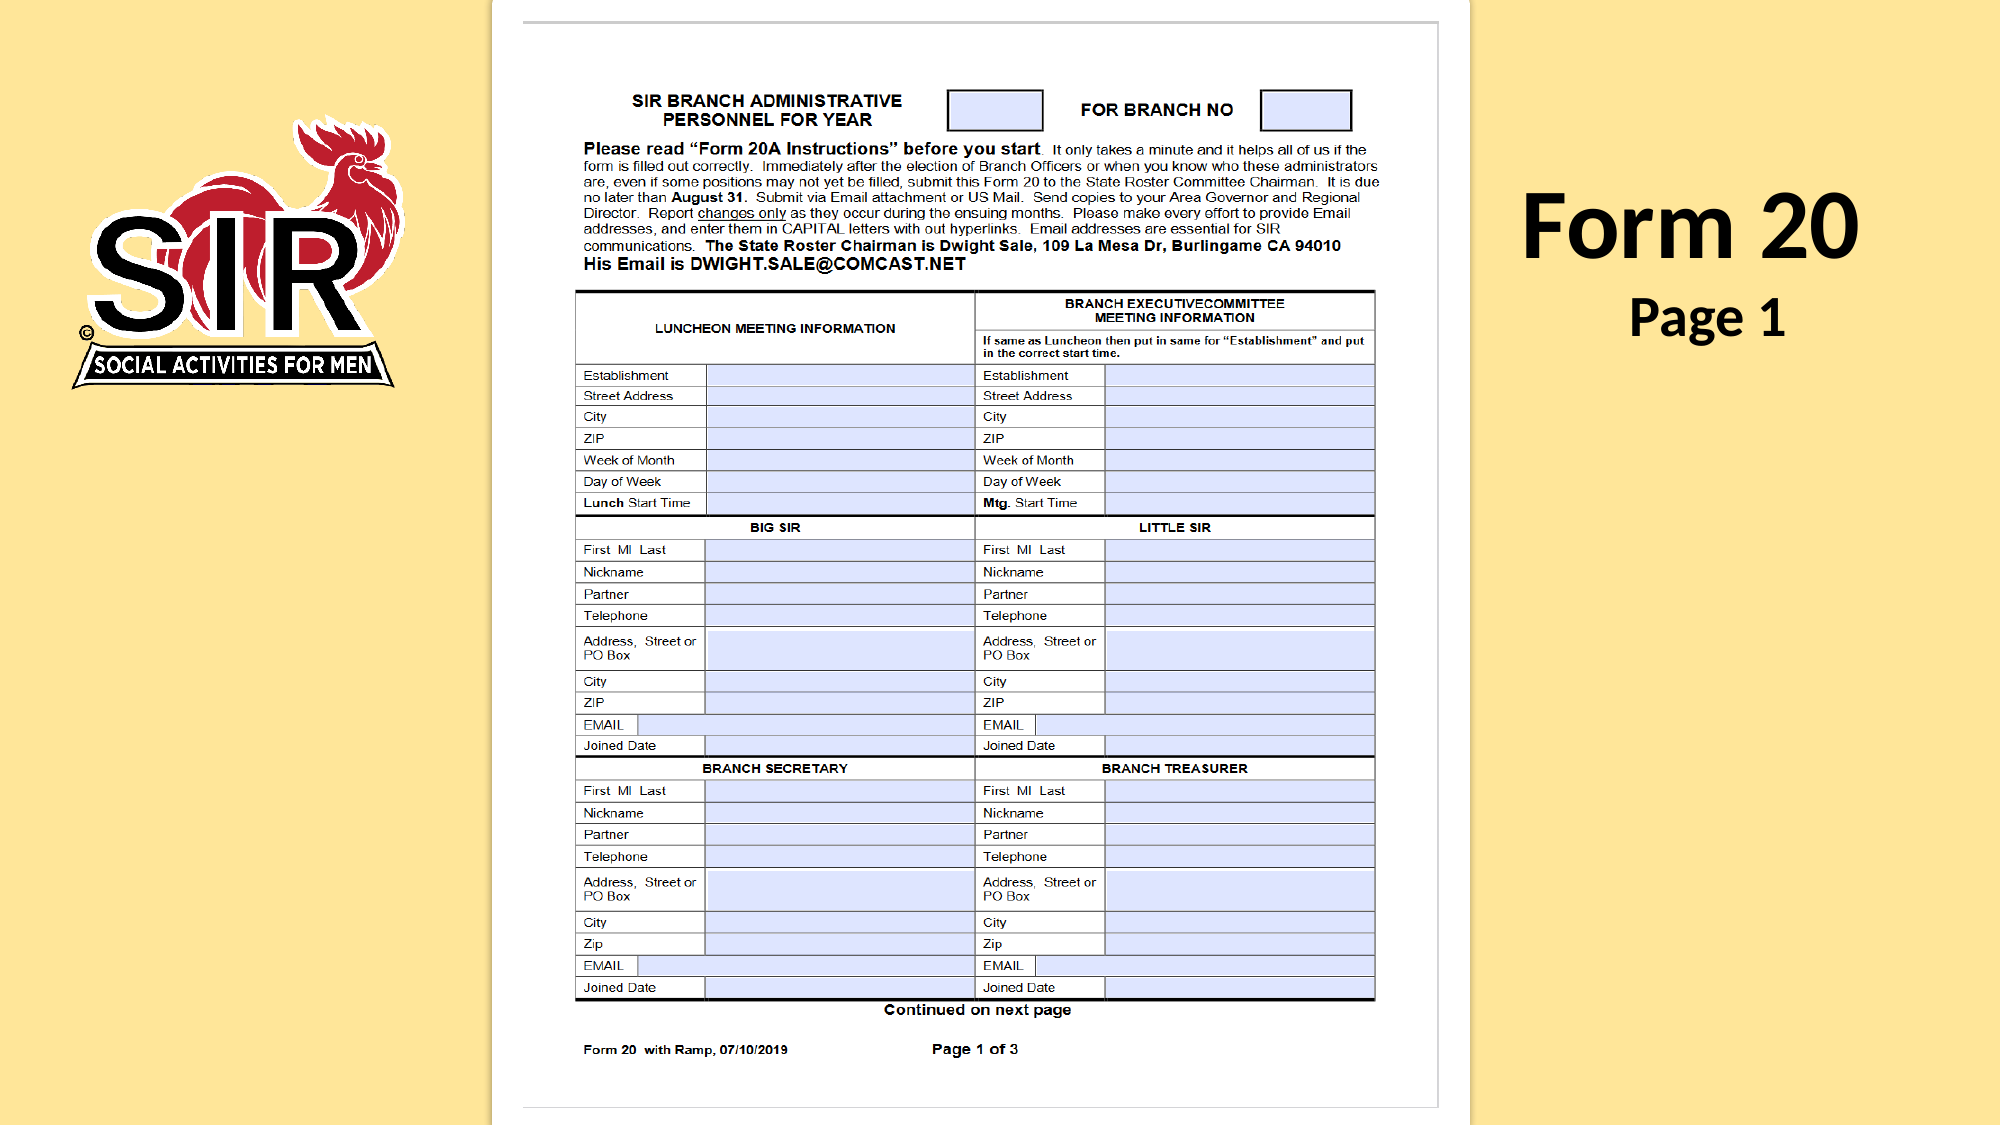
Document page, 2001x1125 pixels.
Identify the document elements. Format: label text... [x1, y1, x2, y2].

picture [522, 20, 1439, 1109]
text_box Form 20 Page 1 [1506, 151, 1911, 356]
picture [71, 114, 406, 393]
